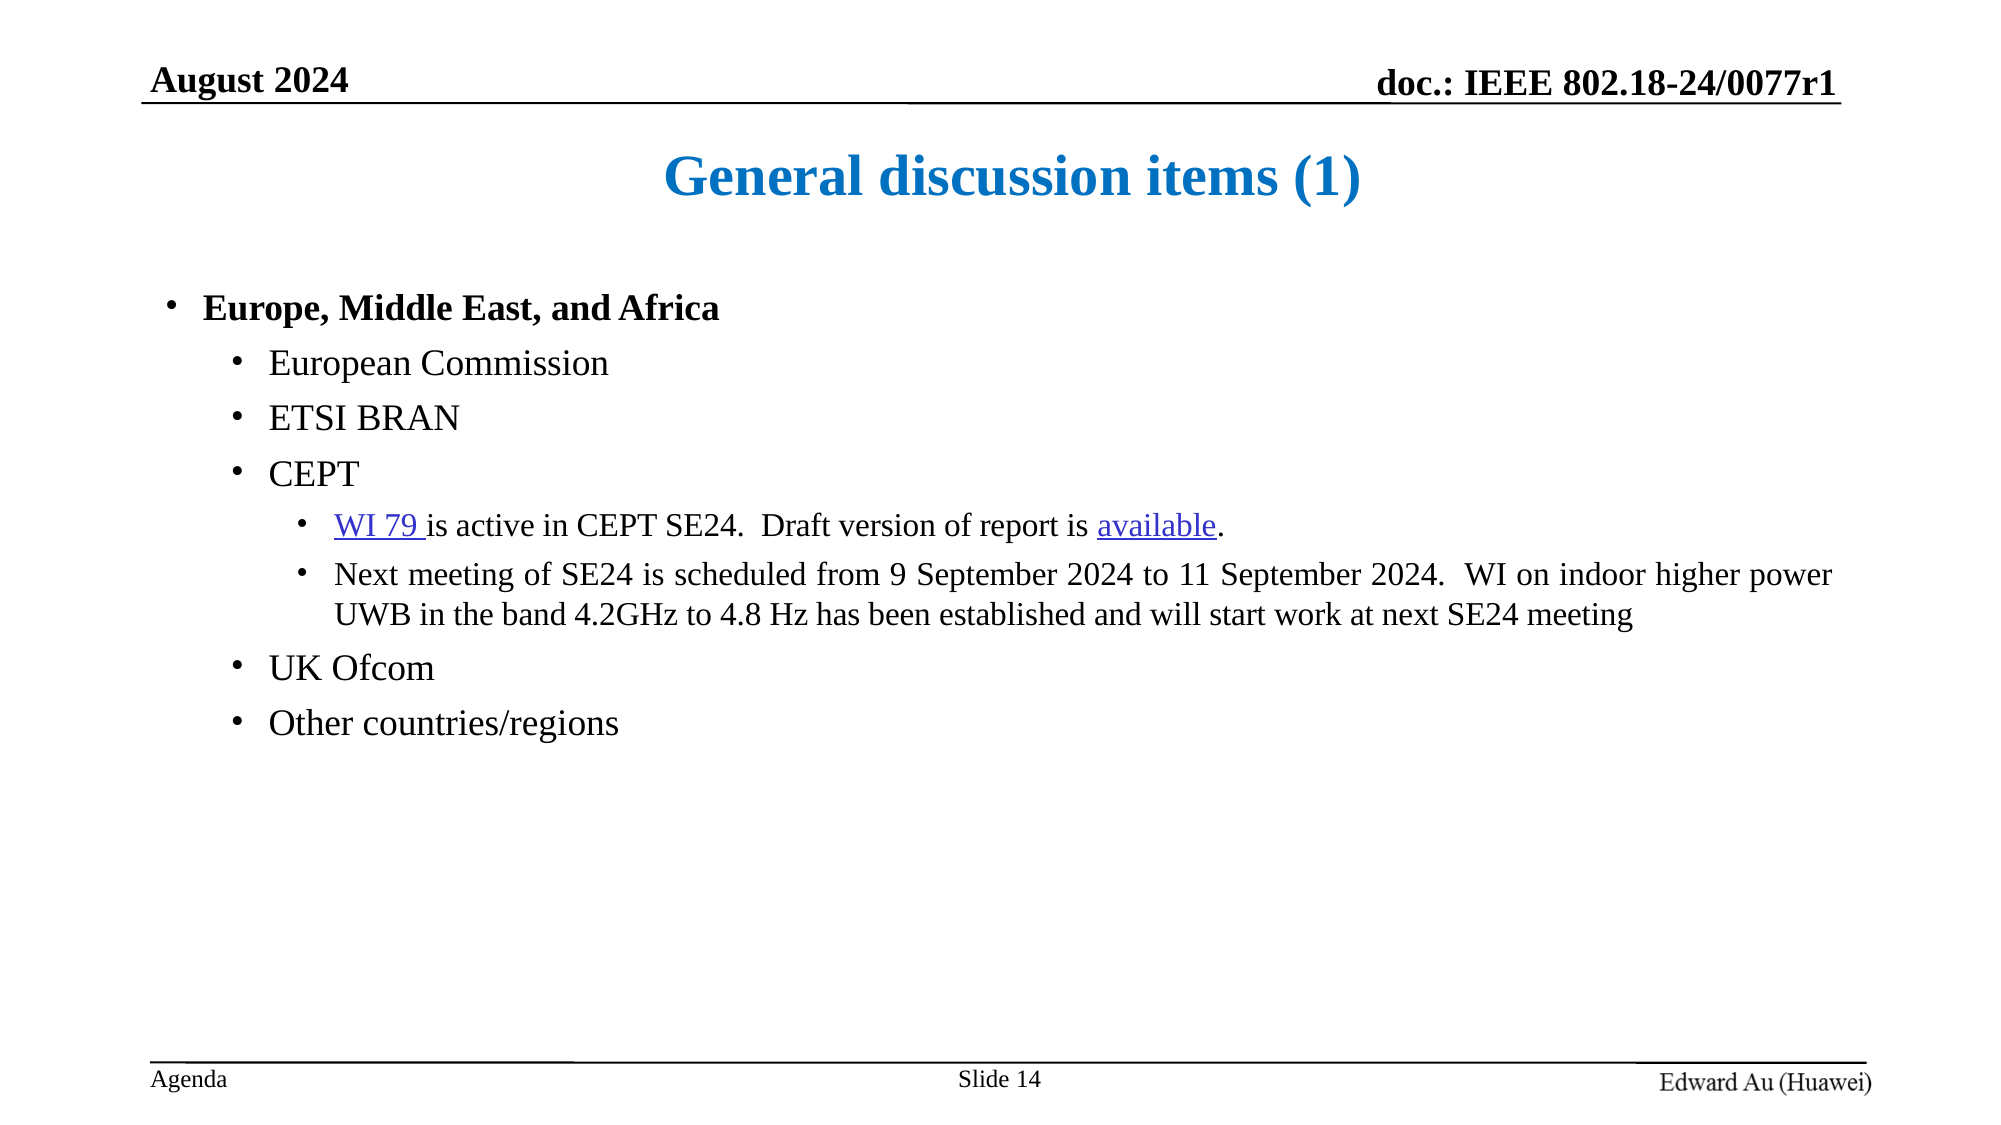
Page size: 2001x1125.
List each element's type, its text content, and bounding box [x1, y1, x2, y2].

slide_number Slide 14 [933, 1063, 1067, 1123]
list Europe, Middle East, and Africa European Commission ETSI BRAN CEPT WI 79 is active in CEPT SE24. Draft version of report is available. Next meeting of SE24 is scheduled from 9 September 2024 to 11 September 2024. WI on indoor higher power UWB in the band 4.2GHz to 4.8 Hz has been established and will start work at next SE24 meeting UK Ofcom Other countries/regions [149, 274, 1869, 1063]
title General discussion items (1) [162, 99, 1864, 246]
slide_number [149, 54, 651, 101]
picture [1174, 1058, 1887, 1113]
